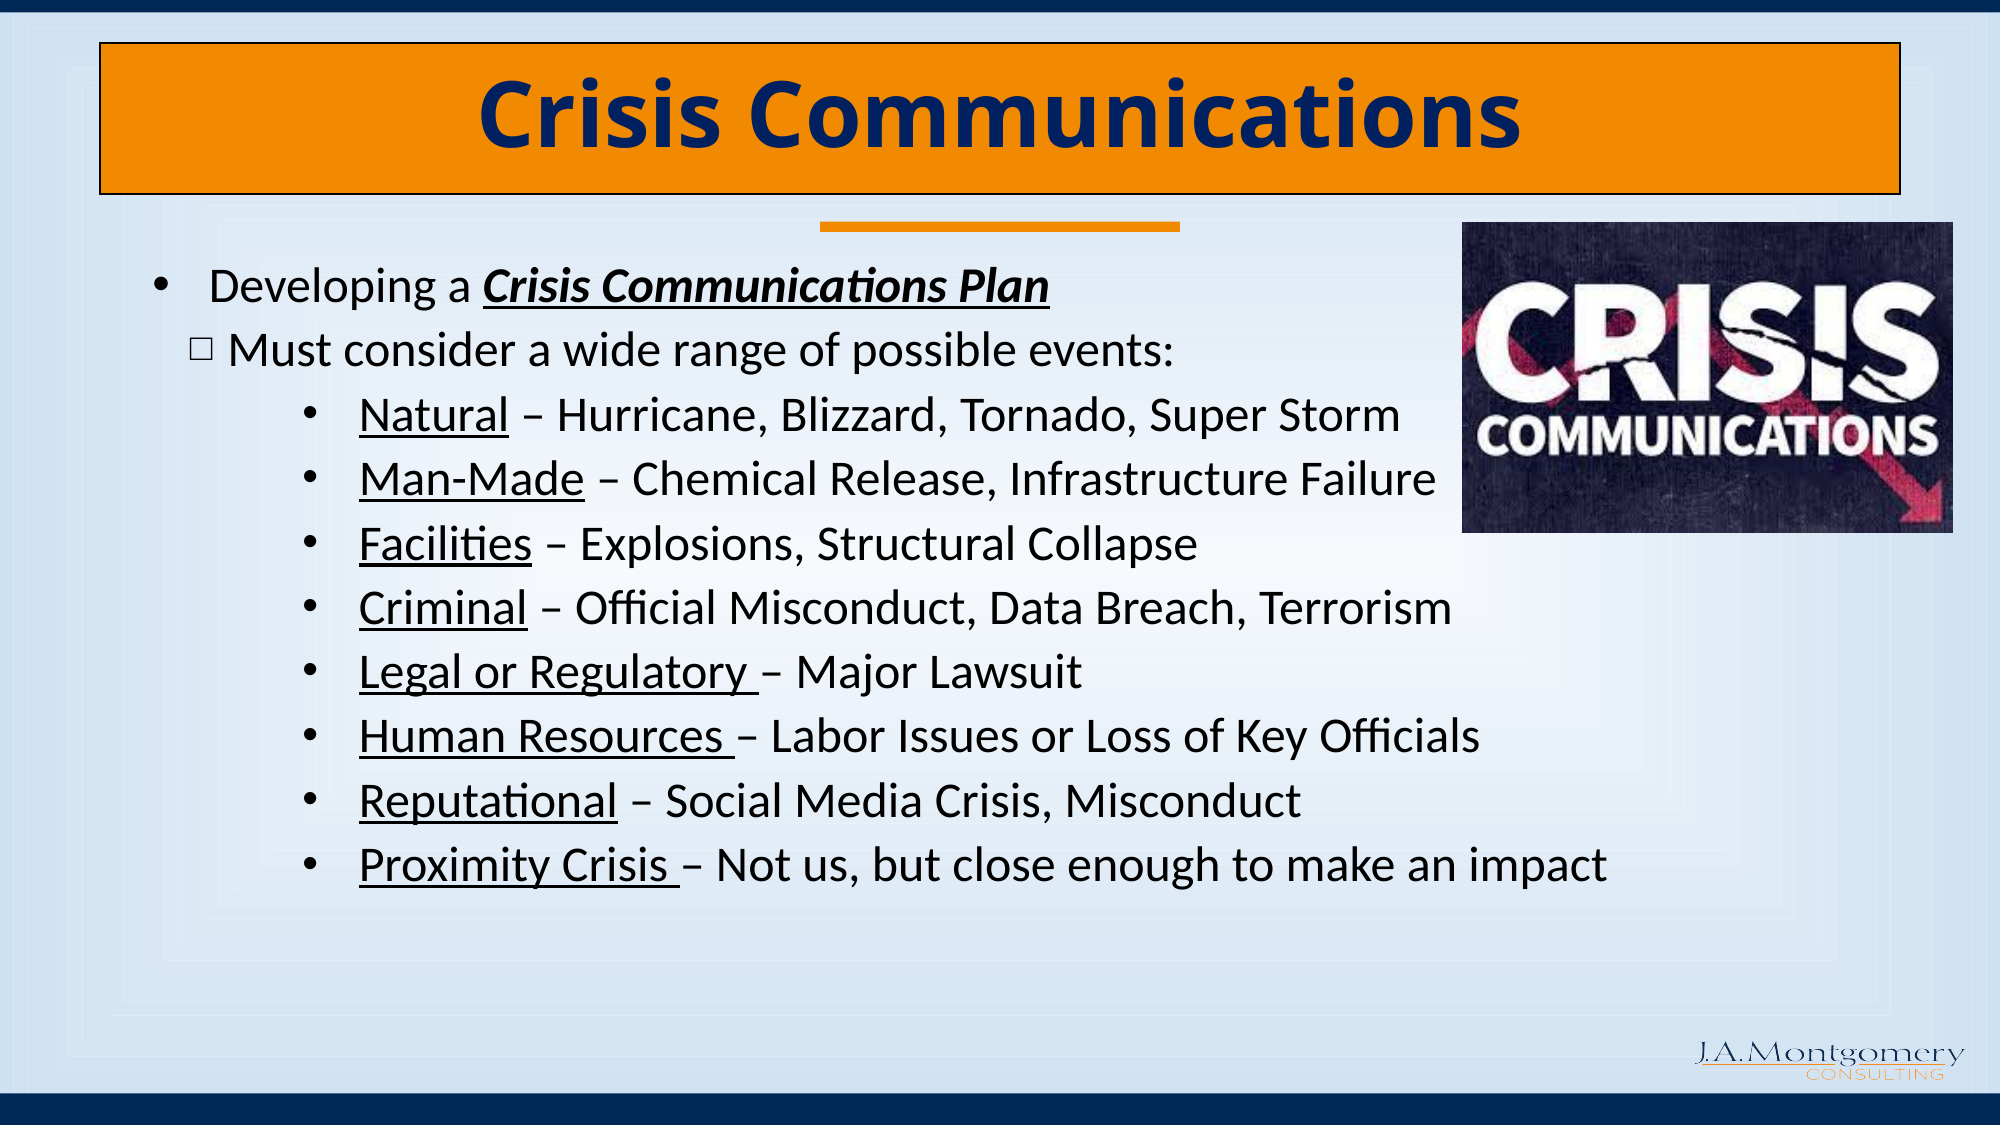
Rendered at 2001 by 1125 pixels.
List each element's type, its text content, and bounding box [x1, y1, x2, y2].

list Developing a Crisis Communications Plan Must consider a wide range of possible events: Natural – Hurricane, Blizzard, Tornado, Super Storm Man-Made – Chemical Release, Infrastructure Failure Facilities – Explosions, Structural Collapse Criminal – Official Misconduct, Data Breach, Terrorism Legal or Regulatory – Major Lawsuit Human Resources – Labor Issues or Loss of Key Officials Reputational – Social Media Crisis, Misconduct Proximity Crisis – Not us, but close enough to make an impact [99, 251, 1900, 1024]
title Crisis Communications [99, 42, 1901, 195]
picture [1462, 222, 1953, 533]
picture [1695, 1041, 1966, 1080]
